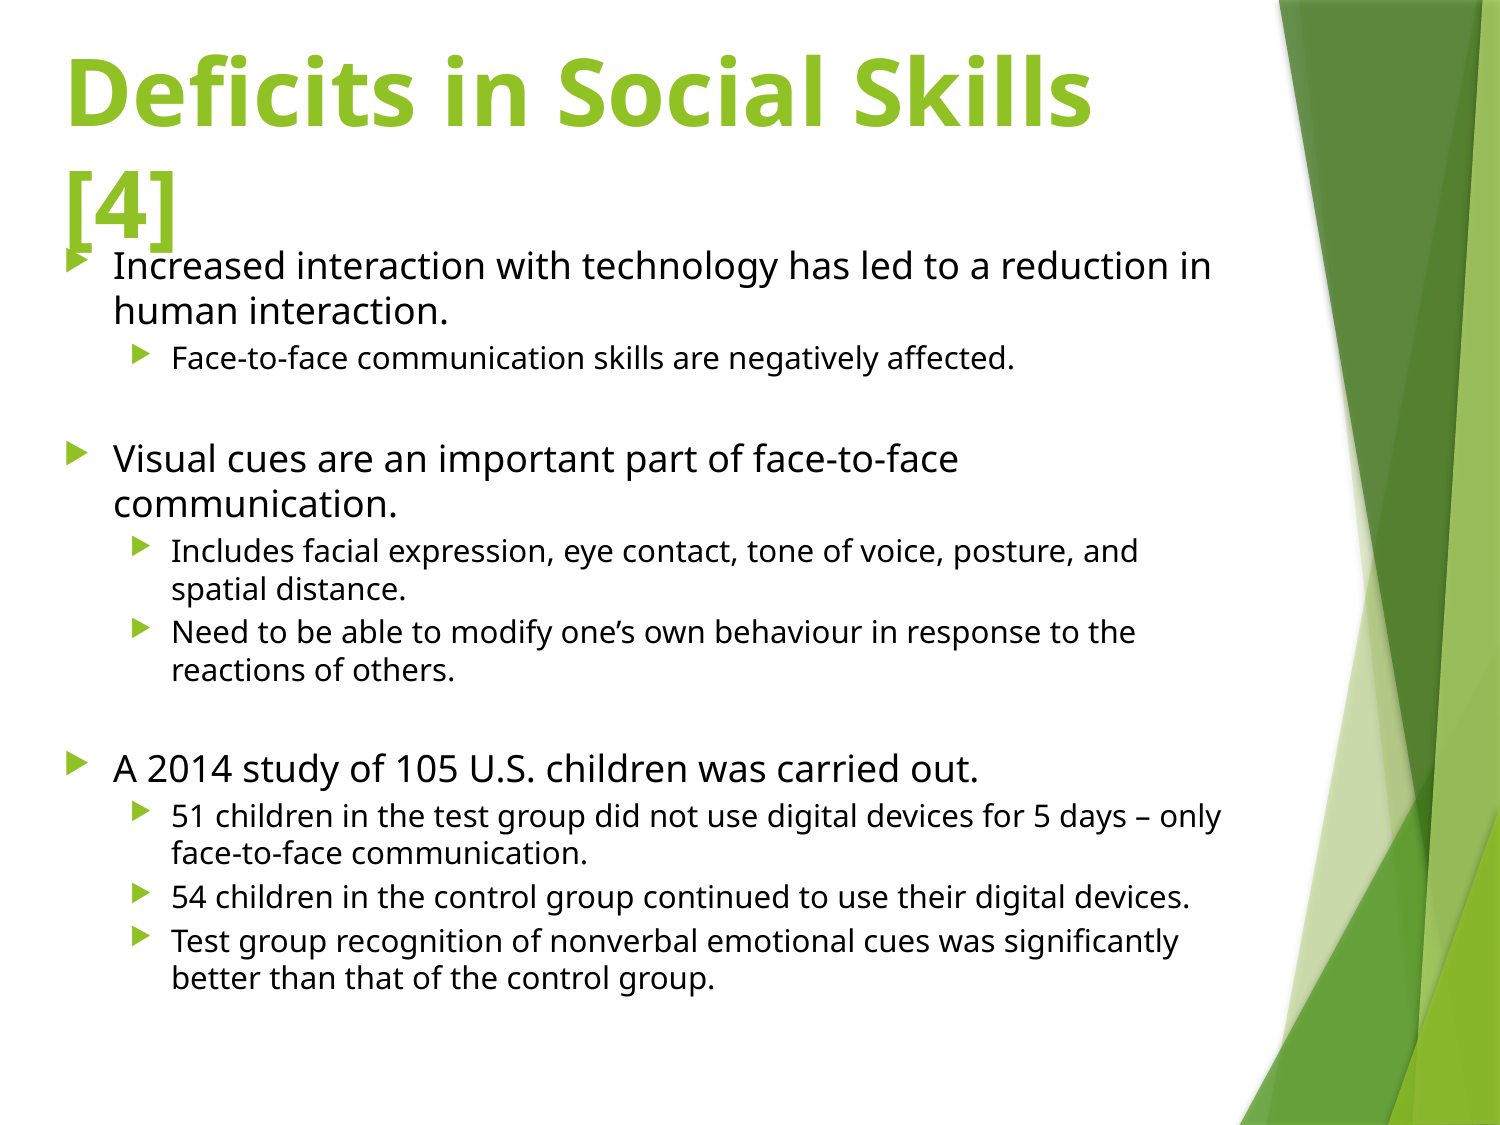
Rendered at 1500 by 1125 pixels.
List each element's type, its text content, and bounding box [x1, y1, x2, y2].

title Deficits in Social Skills [4] [48, 55, 1240, 234]
list Increased interaction with technology has led to a reduction in human interaction. Face-to-face communication skills are negatively affected. Visual cues are an important part of face-to-face communication. Includes facial expression, eye contact, tone of voice, posture, and spatial distance. Need to be able to modify one’s own behaviour in response to the reactions of others. A 2014 study of 105 U.S. children was carried out. 51 children in the test group did not use digital devices for 5 days – only face-to-face communication. 54 children in the control group continued to use their digital devices. Test group recognition of nonverbal emotional cues was significantly better than that of the control group. [48, 234, 1240, 1021]
